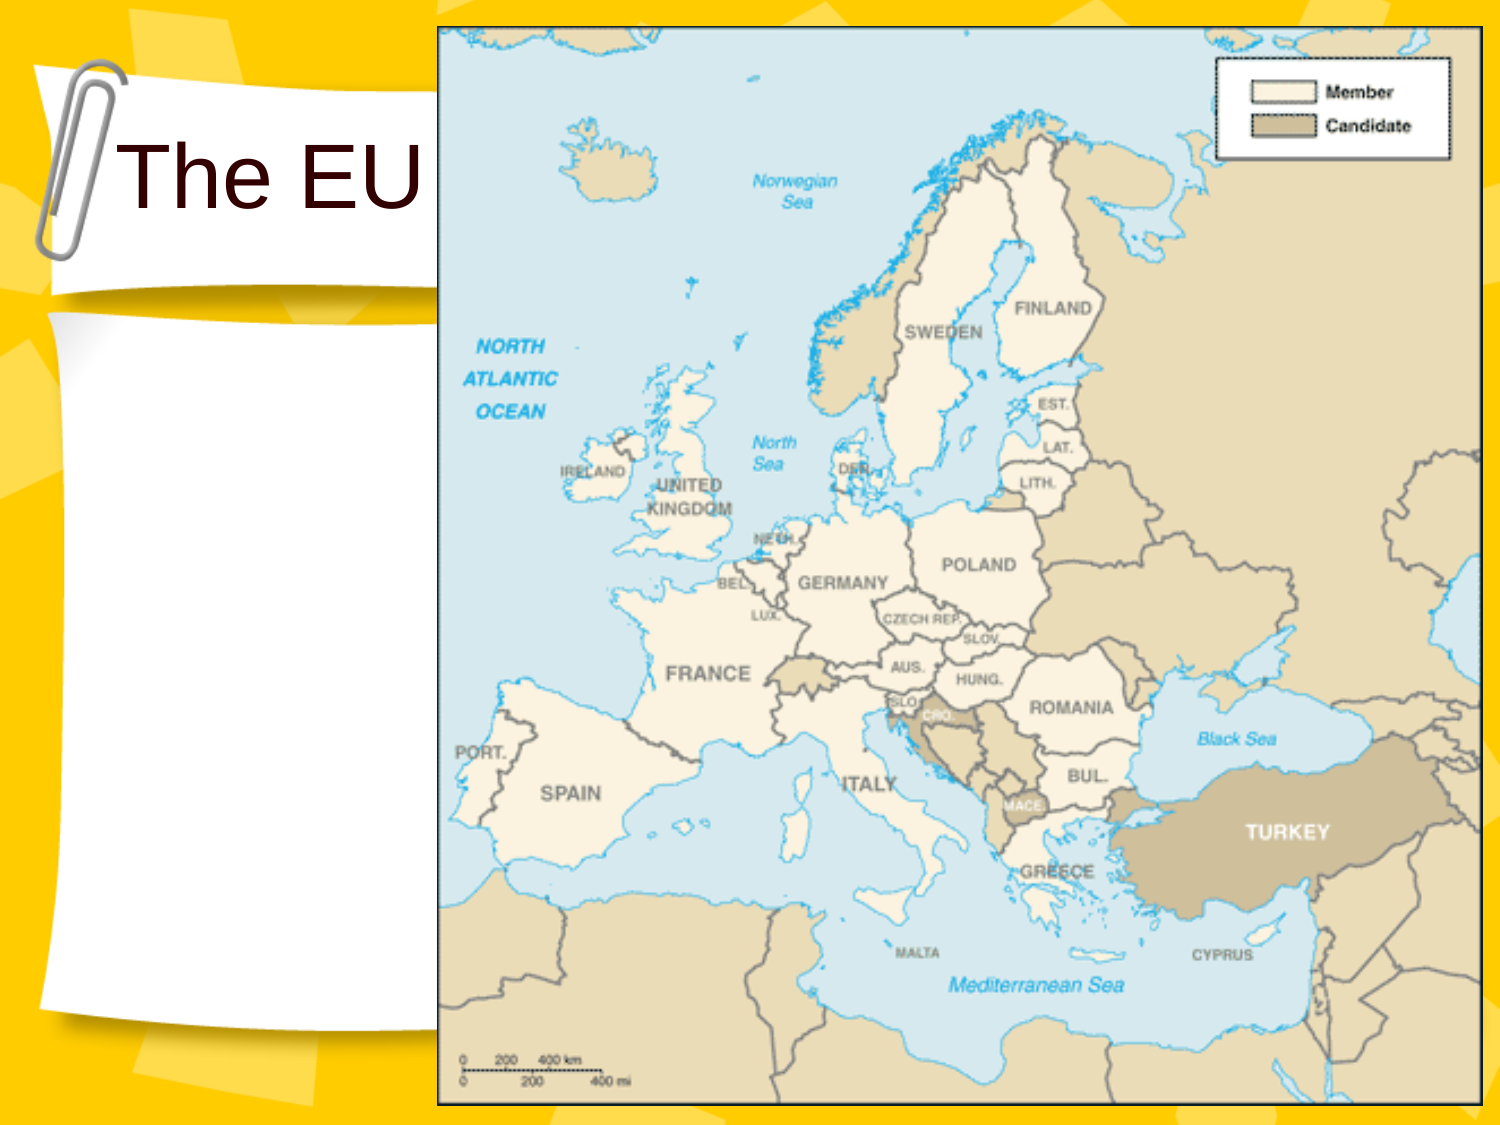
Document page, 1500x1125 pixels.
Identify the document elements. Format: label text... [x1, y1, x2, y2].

title The EU [100, 77, 432, 266]
picture [0, 0, 1500, 1125]
